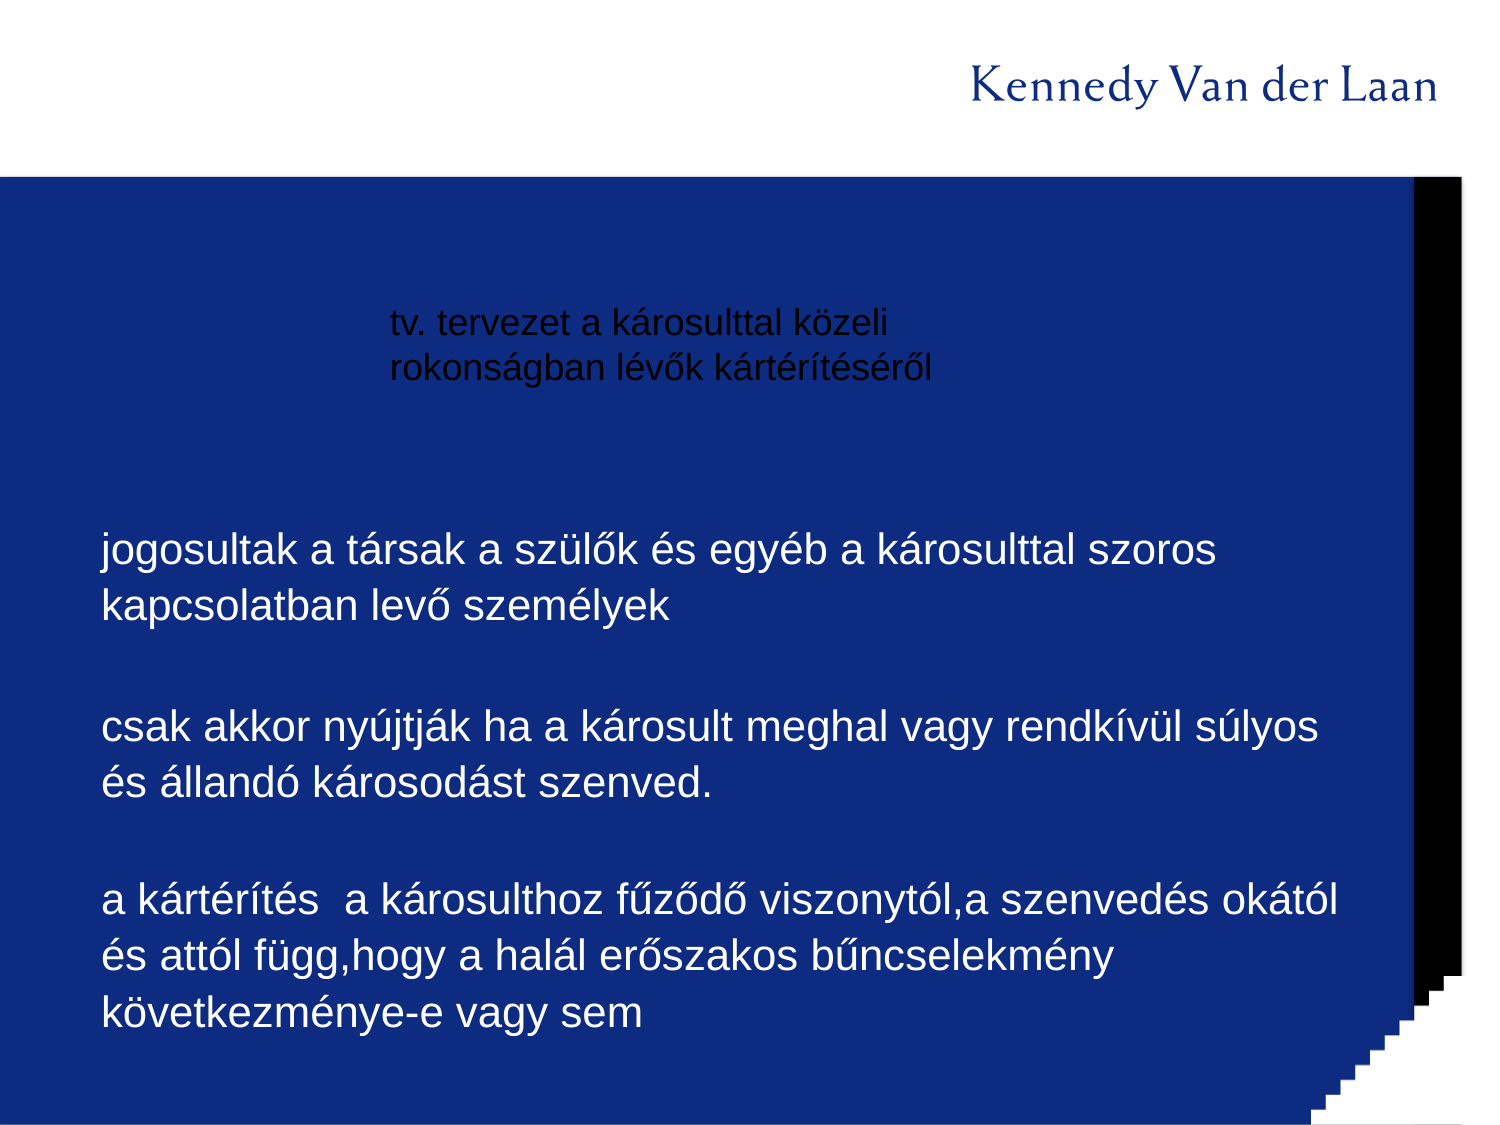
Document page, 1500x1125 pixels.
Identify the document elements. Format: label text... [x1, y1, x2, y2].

picture [954, 41, 1452, 127]
picture [1311, 976, 1500, 1125]
list jogosultak a társak a szülők és egyéb a károsulttal szoros kapcsolatban levő személyek csak akkor nyújtják ha a károsult meghal vagy rendkívül súlyos és állandó károsodást szenved. a kártérítés a károsulthoz fűződő viszonytól,a szenvedés okától és attól függ,hogy a halál erőszakos bűncselekmény következménye-e vagy sem [101, 395, 1352, 1079]
title [101, 221, 1303, 395]
text_box tv. tervezet a károsulttal közeli rokonságban lévők kártérítéséről [374, 290, 1125, 396]
